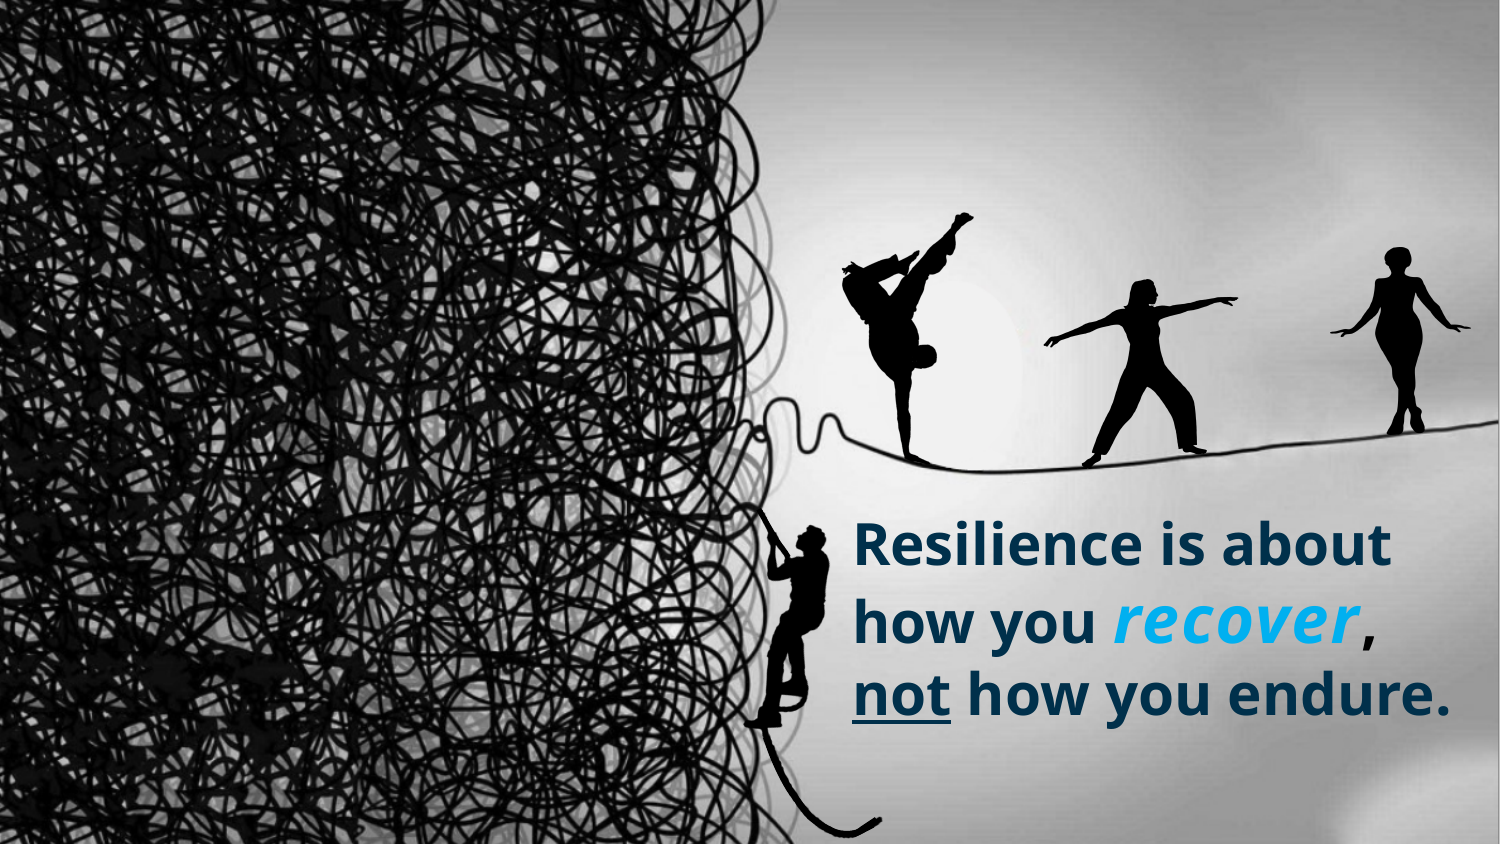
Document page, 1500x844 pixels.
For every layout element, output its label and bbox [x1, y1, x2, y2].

text_box [693, 493, 976, 835]
picture [0, 0, 1500, 844]
